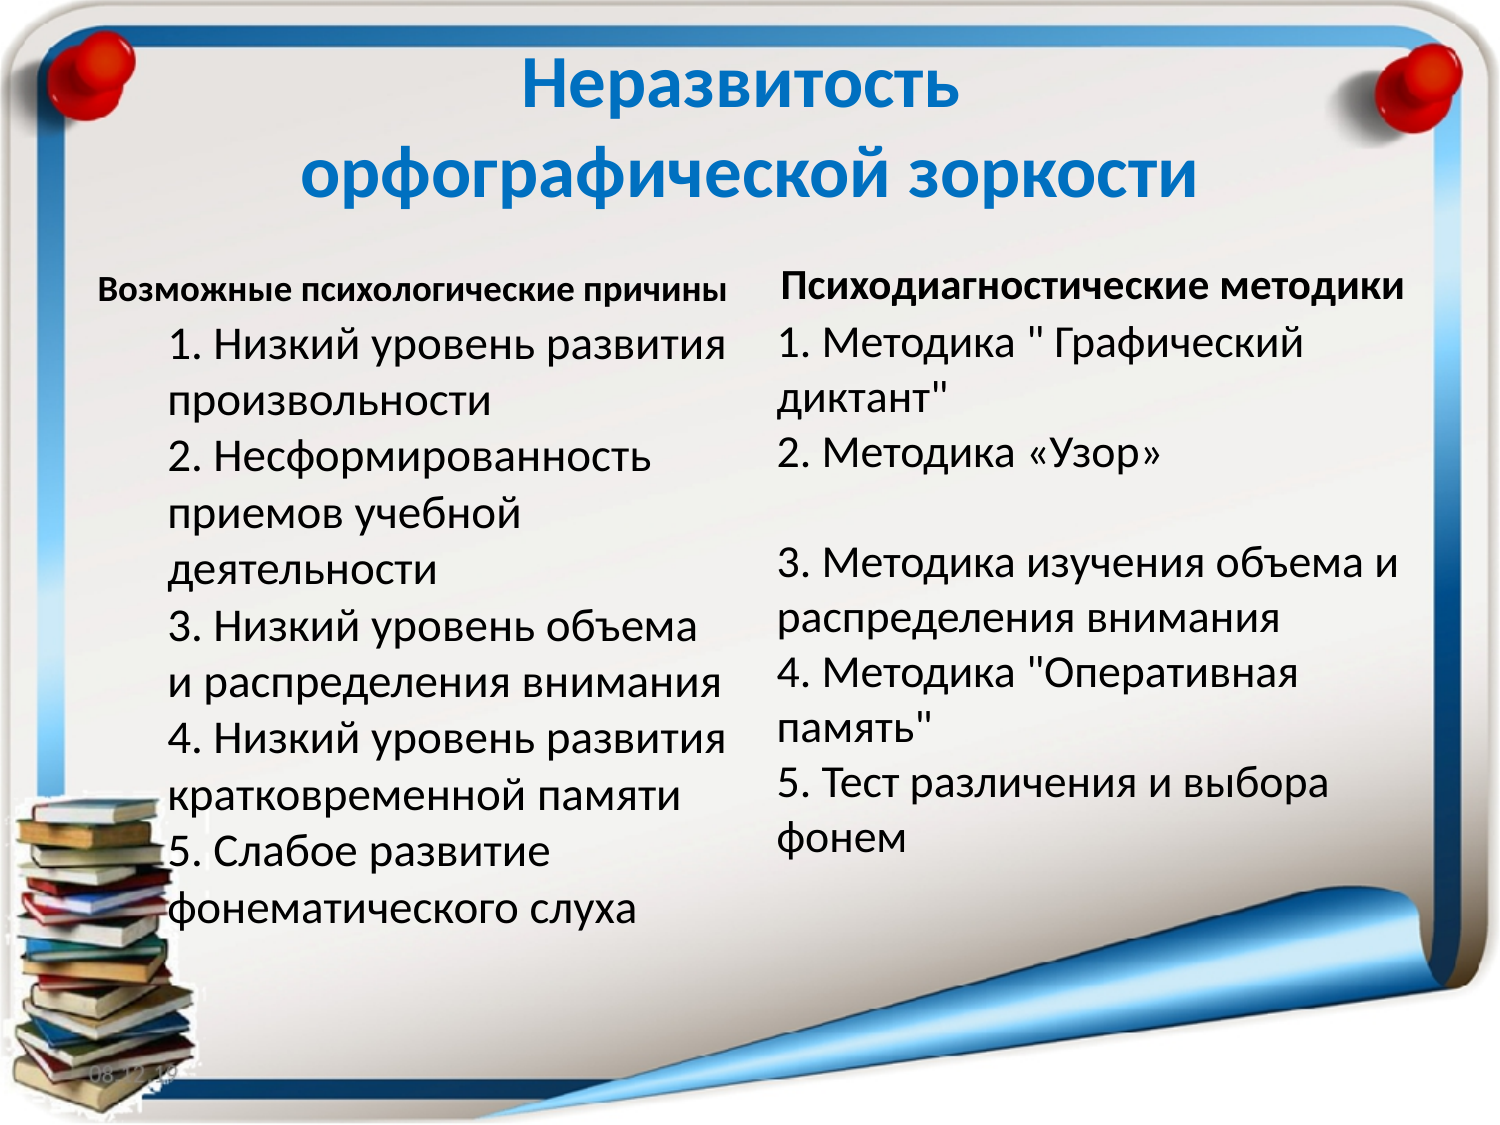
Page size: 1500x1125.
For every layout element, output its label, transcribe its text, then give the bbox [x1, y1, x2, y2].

list Психодиагностические методики [761, 210, 1425, 304]
title Неразвитость орфографической зоркости [75, 45, 1425, 200]
list Возможные психологические причины [82, 210, 745, 316]
list 1. Методика " Графический диктант" 2. Методика «Узор» 3. Методика изучения объема и распределения внимания 4. Методика "Оперативная память" 5. Тест различения и выбора фонем [761, 304, 1425, 953]
picture [0, 0, 1500, 1125]
list 1. Низкий уровень развития произвольности 2. Несформированность приемов учебной деятельности 3. Низкий уровень объема и распределения внимания 4. Низкий уровень развития кратковременной памяти 5. Слабое развитие фонематического слуха [152, 304, 750, 953]
